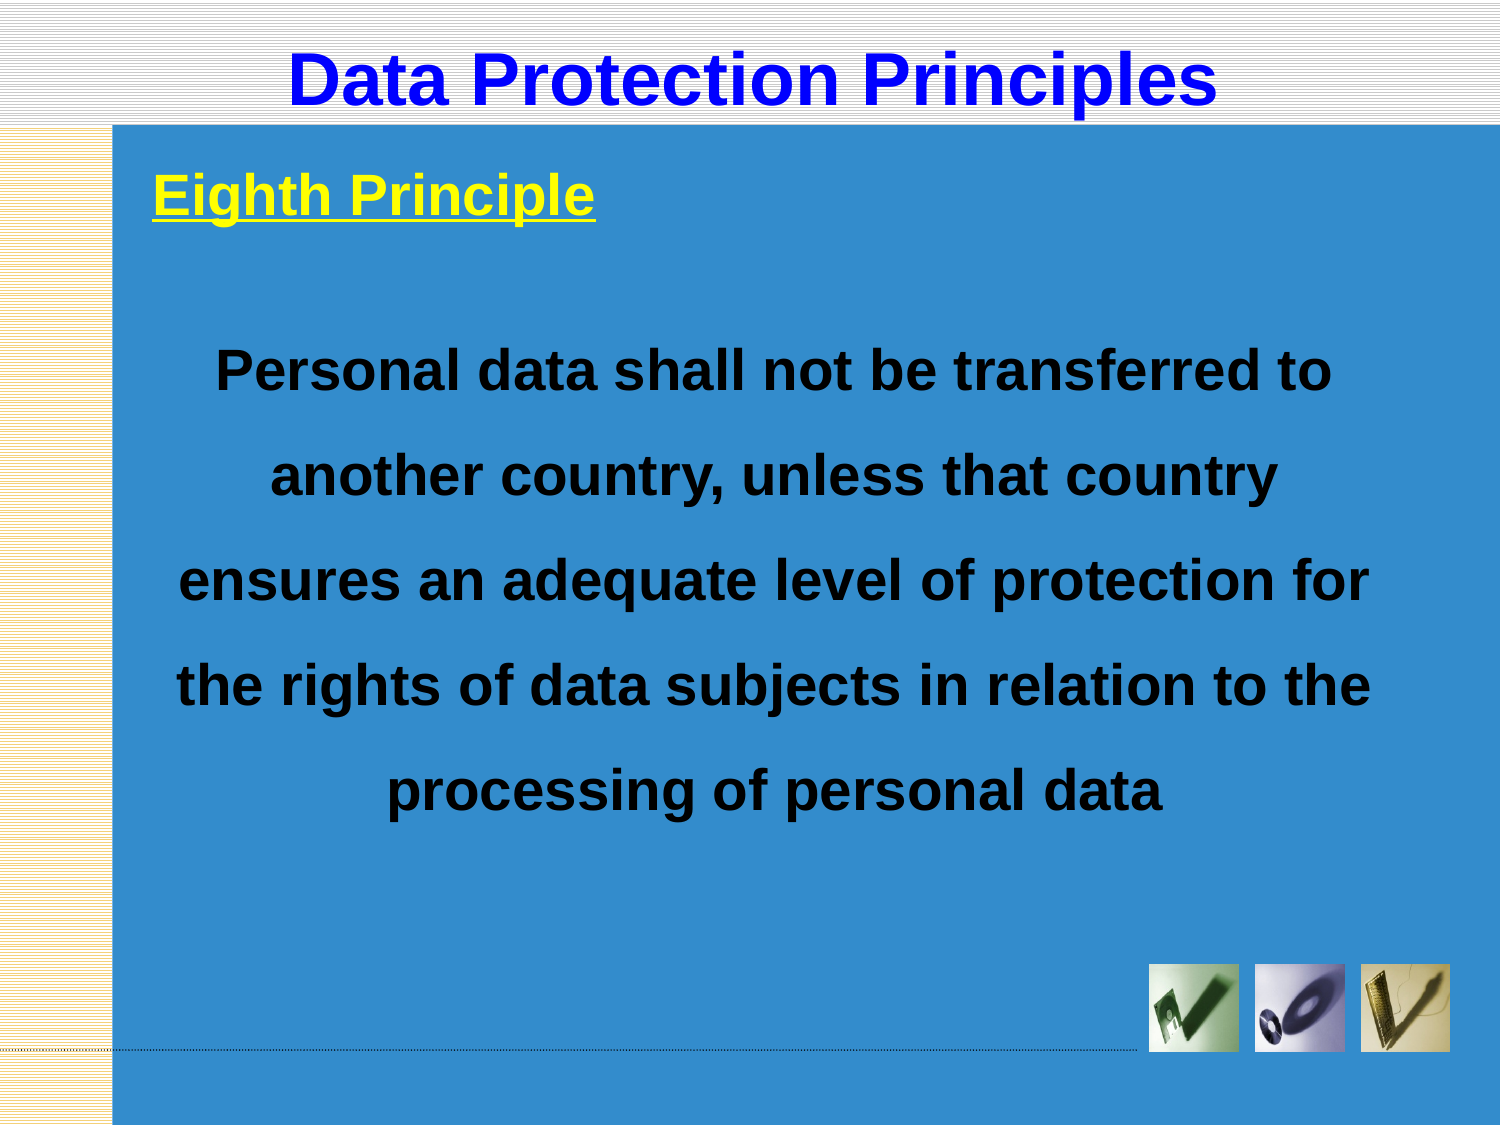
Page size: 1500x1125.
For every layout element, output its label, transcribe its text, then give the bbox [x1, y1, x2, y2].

picture [1361, 964, 1450, 1052]
picture [1255, 964, 1345, 1052]
list Eighth Principle Personal data shall not be transferred to another country, unless that country ensures an adequate level of protection for the rights of data subjects in relation to the processing of personal data [137, 149, 1413, 830]
title Data Protection Principles [74, 37, 1433, 114]
picture [1149, 964, 1239, 1052]
